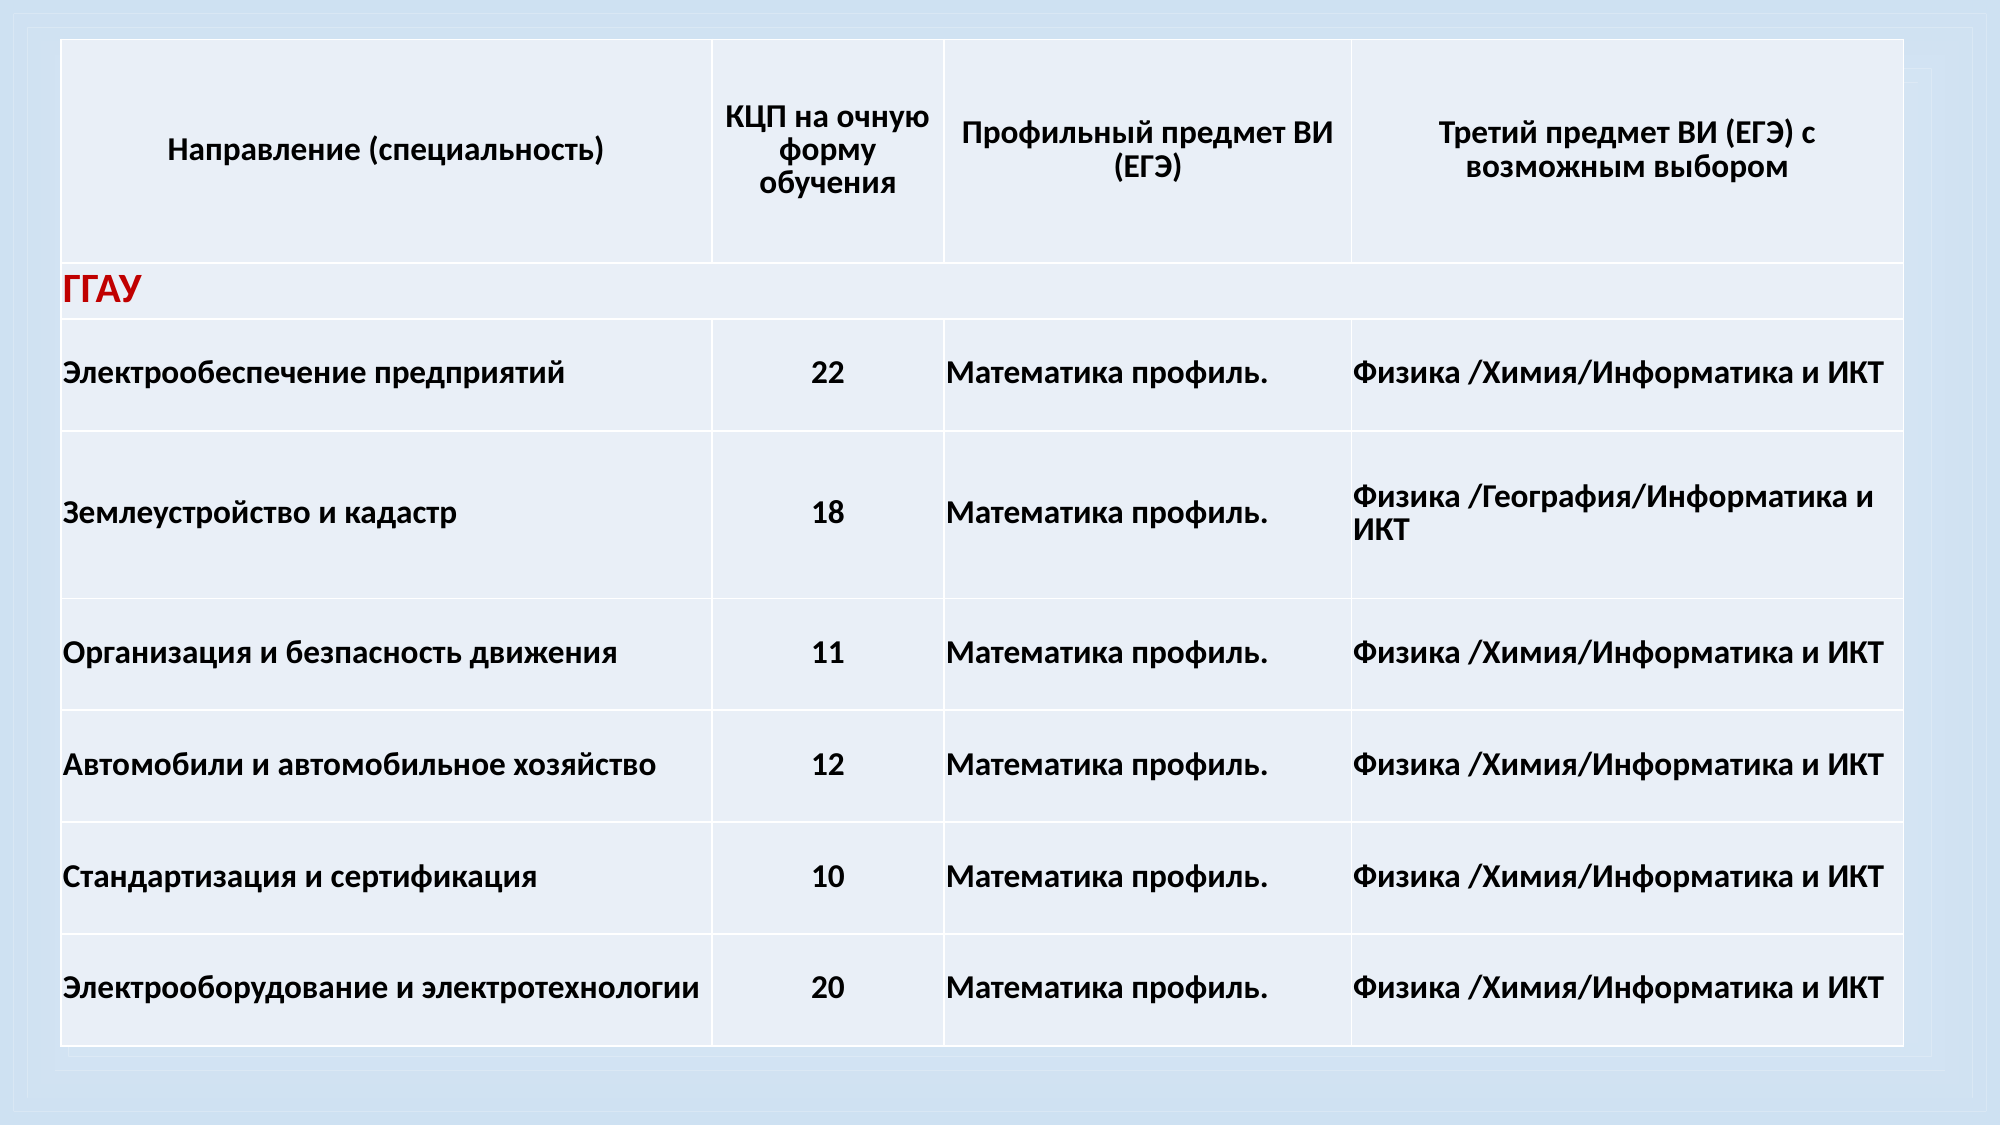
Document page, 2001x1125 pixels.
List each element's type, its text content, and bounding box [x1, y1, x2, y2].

table_cell 20 [713, 935, 943, 1045]
table_header КЦП на очную форму обучения [713, 40, 943, 262]
table_cell Математика профиль. [945, 599, 1351, 709]
table_cell 12 [713, 711, 943, 821]
table_cell Автомобили и автомобильное хозяйство [62, 711, 711, 821]
table_cell Физика /Химия/Информатика и ИКТ [1352, 711, 1903, 821]
table_cell Физика /Химия/Информатика и ИКТ [1352, 935, 1903, 1045]
table_cell Электрообеспечение предприятий [62, 320, 711, 430]
table_cell Физика /Химия/Информатика и ИКТ [1352, 599, 1903, 709]
table_cell 22 [713, 320, 943, 430]
table_header Третий предмет ВИ (ЕГЭ) с возможным выбором [1352, 40, 1903, 262]
table_header Профильный предмет ВИ (ЕГЭ) [945, 40, 1351, 262]
table_cell 10 [713, 823, 943, 933]
table_cell Математика профиль. [945, 432, 1351, 598]
table_cell 11 [713, 599, 943, 709]
table_cell Электрооборудование и электротехнологии [62, 935, 711, 1045]
table_cell Стандартизация и сертификация [62, 823, 711, 933]
table_cell Математика профиль. [945, 320, 1351, 430]
table_cell Физика /Химия/Информатика и ИКТ [1352, 320, 1903, 430]
table_cell Организация и безпасность движения [62, 599, 711, 709]
table_cell Землеустройство и кадастр [62, 432, 711, 598]
table_cell Математика профиль. [945, 935, 1351, 1045]
table_cell Физика /География/Информатика и ИКТ [1352, 432, 1903, 598]
table_cell Математика профиль. [945, 823, 1351, 933]
table_cell 18 [713, 432, 943, 598]
table_cell Математика профиль. [945, 711, 1351, 821]
table_header Направление (специальность) [62, 40, 711, 262]
table_cell Физика /Химия/Информатика и ИКТ [1352, 823, 1903, 933]
table_cell ГГАУ [62, 264, 1903, 318]
